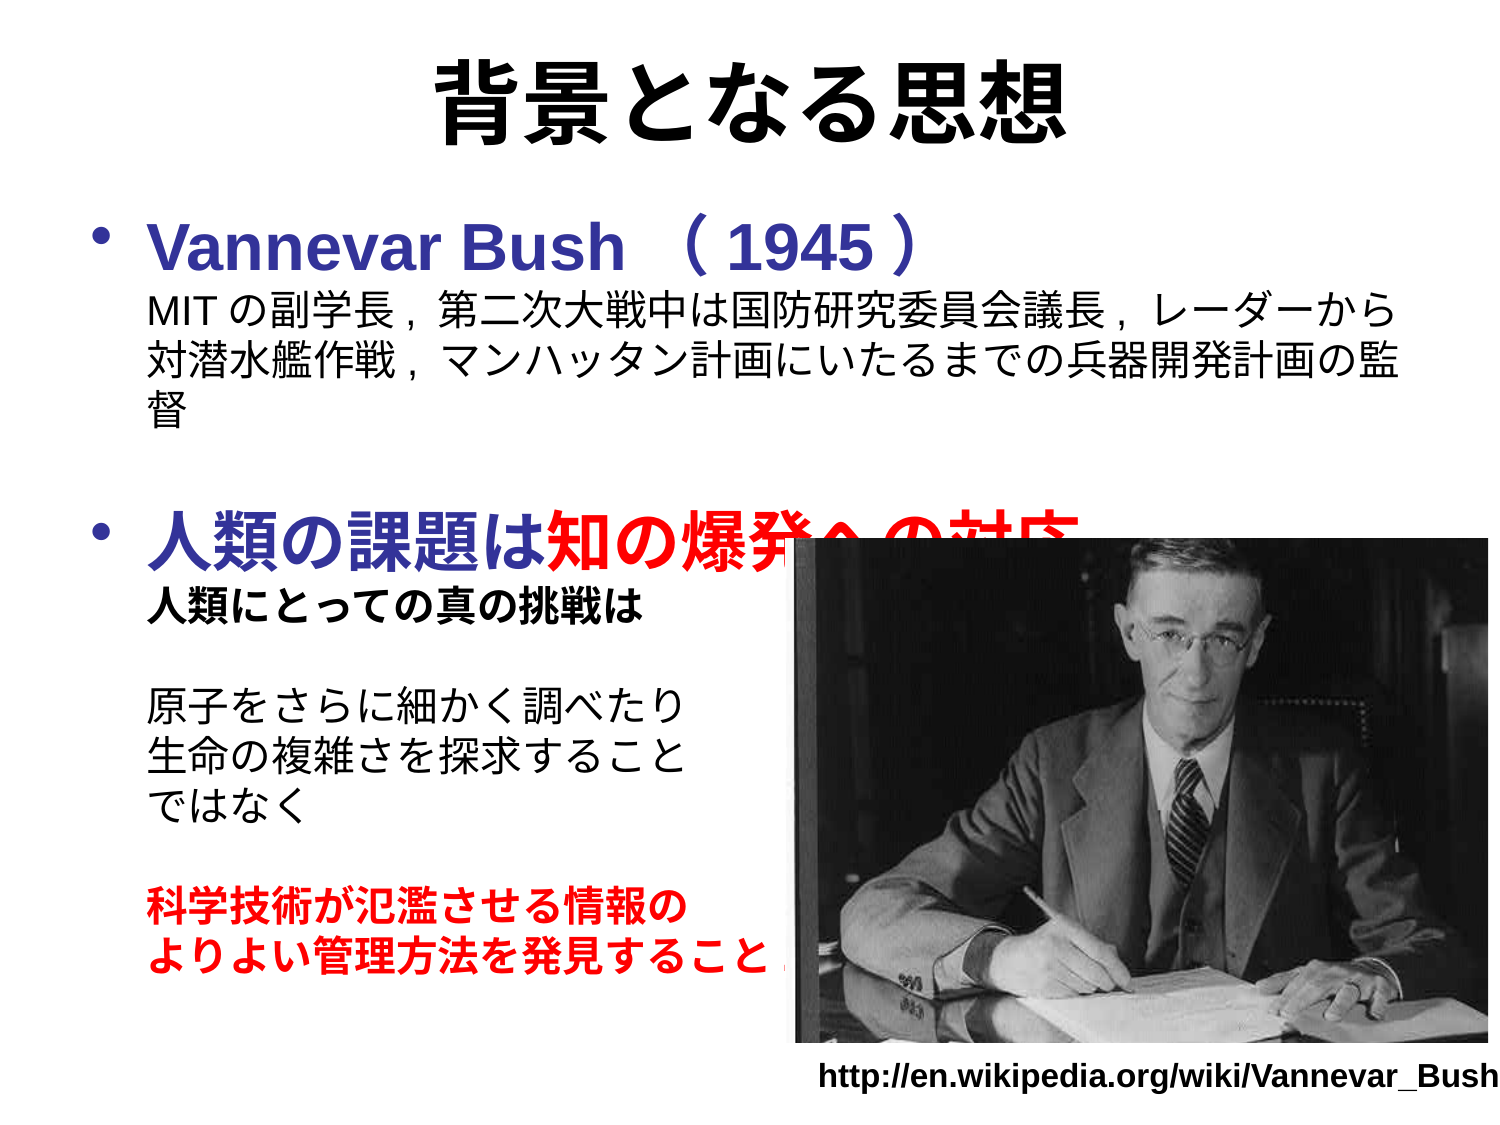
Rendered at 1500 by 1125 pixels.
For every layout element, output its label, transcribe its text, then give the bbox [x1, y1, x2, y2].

title 背景となる思想 [75, 7, 1425, 195]
text_box http://en.wikipedia.org/wiki/Vannevar_Bush [803, 1046, 1500, 1102]
list Vannevar Bush（1945） MITの副学長, 第二次大戦中は国防研究委員会議長, レーダーから対潜水艦作戦, マンハッタン計画にいたるまでの兵器開発計画の監督 人類の課題は知の爆発への対応 人類にとっての真の挑戦は 原子をさらに細かく調べたり 生命の複雑さを探求すること ではなく 科学技術が氾濫させる情報の よりよい管理方法を発見すること. [75, 196, 1425, 939]
picture [782, 538, 1489, 1043]
